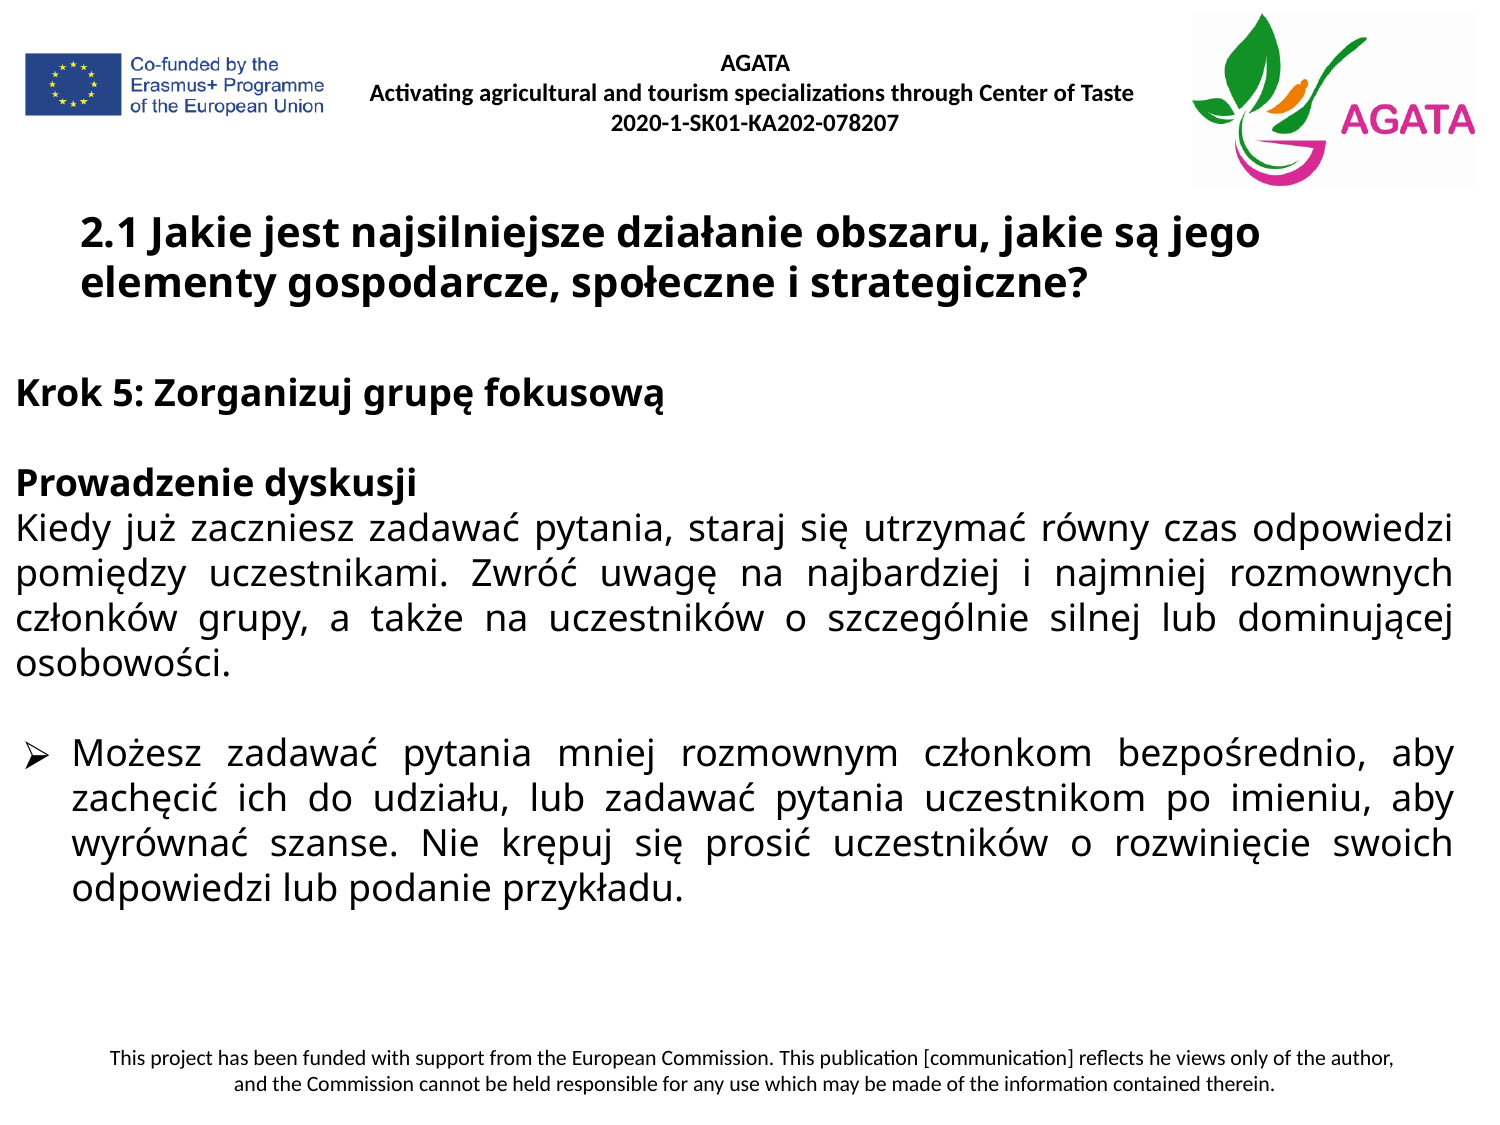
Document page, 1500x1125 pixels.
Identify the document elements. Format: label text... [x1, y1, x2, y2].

list Krok 5: Zorganizuj grupę fokusową Prowadzenie dyskusji Kiedy już zaczniesz zadawać pytania, staraj się utrzymać równy czas odpowiedzi pomiędzy uczestnikami. Zwróć uwagę na najbardziej i najmniej rozmownych członków grupy, a także na uczestników o szczególnie silnej lub dominującej osobowości. Możesz zadawać pytania mniej rozmownym członkom bezpośrednio, aby zachęcić ich do udziału, lub zadawać pytania uczestnikom po imieniu, aby wyrównać szanse. Nie krępuj się prosić uczestników o rozwinięcie swoich odpowiedzi lub podanie przykładu. [0, 361, 1471, 1047]
picture [1192, 13, 1475, 186]
picture [25, 53, 333, 120]
title 2.1 Jakie jest najsilniejsze działanie obszaru, jakie są jego elementy gospodarcze, społeczne i strategiczne? [64, 184, 1378, 327]
